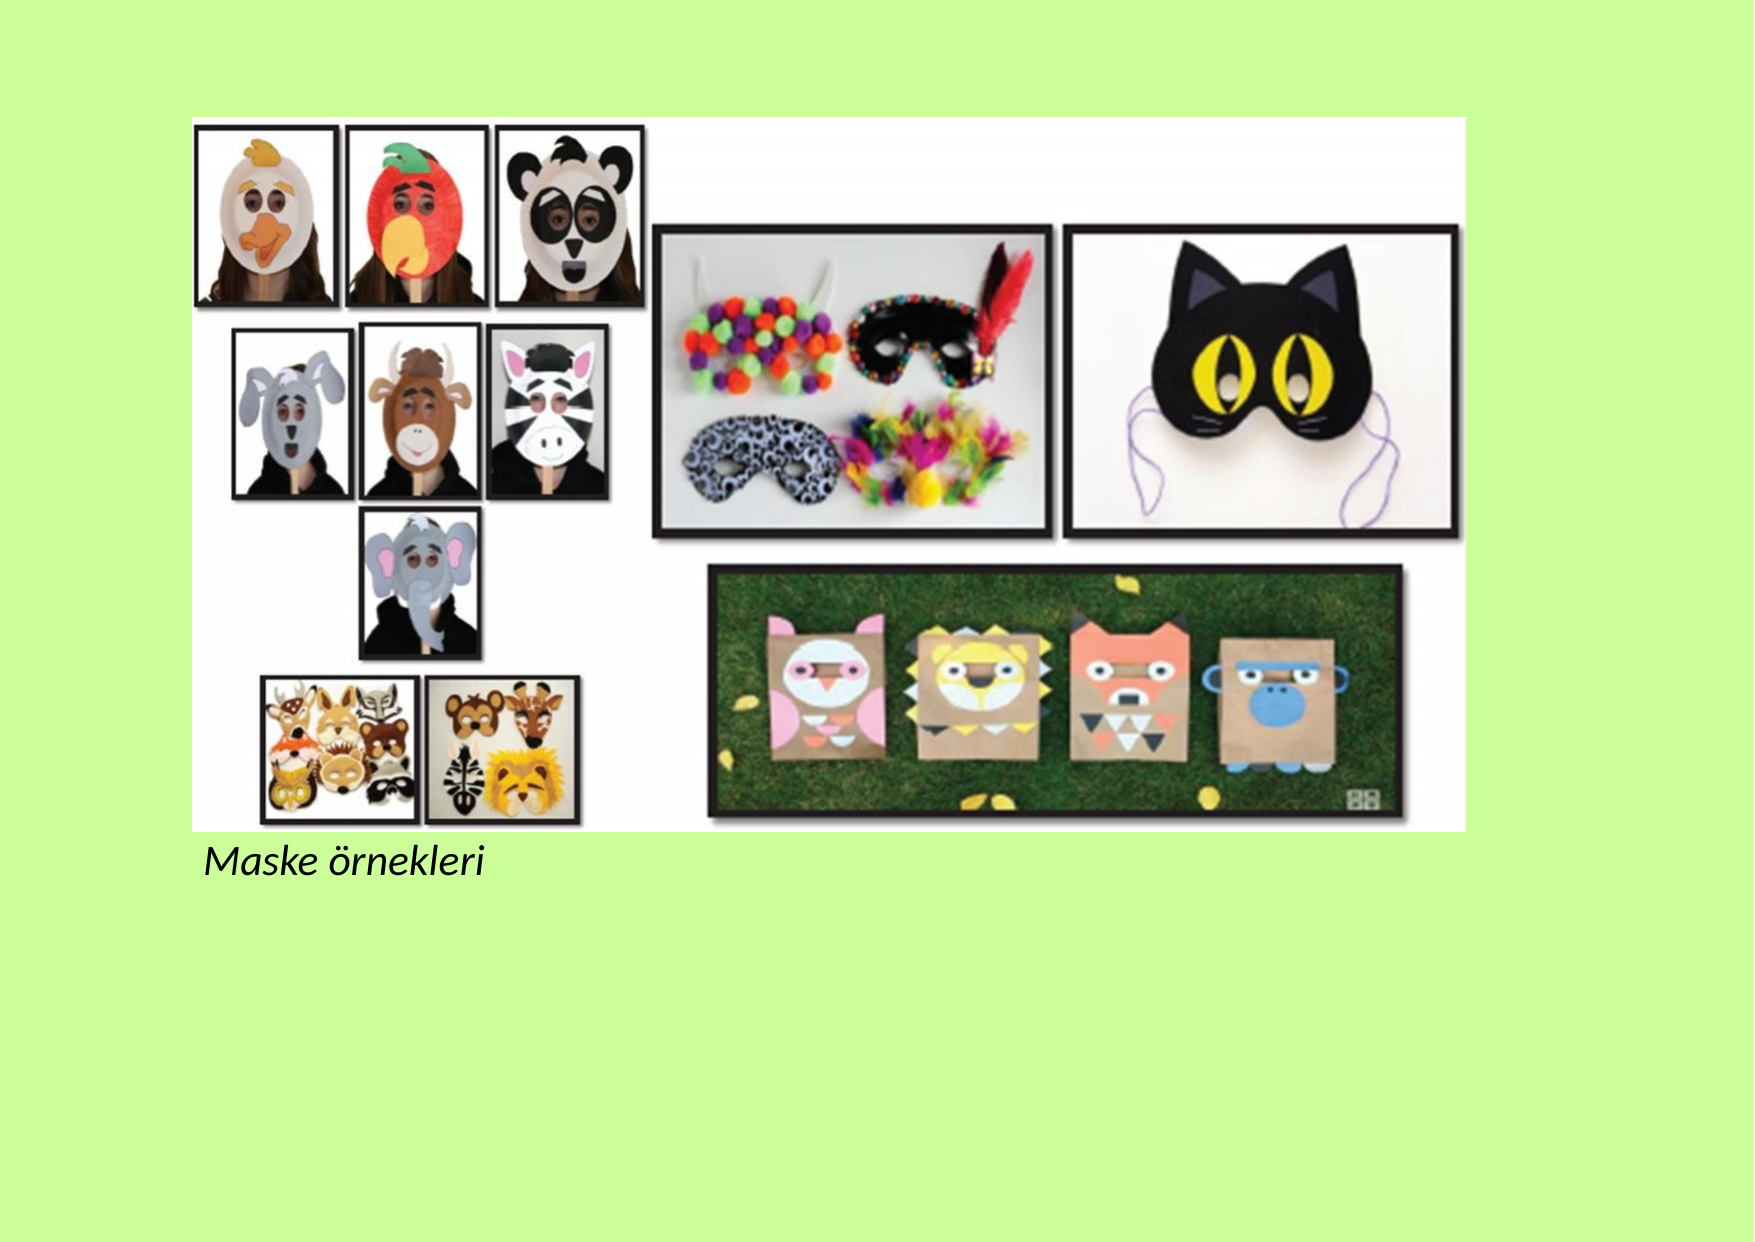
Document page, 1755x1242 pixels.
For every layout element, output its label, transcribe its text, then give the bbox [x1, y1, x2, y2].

text_box Maske örnekleri [201, 839, 538, 894]
text_box [191, 117, 1466, 832]
